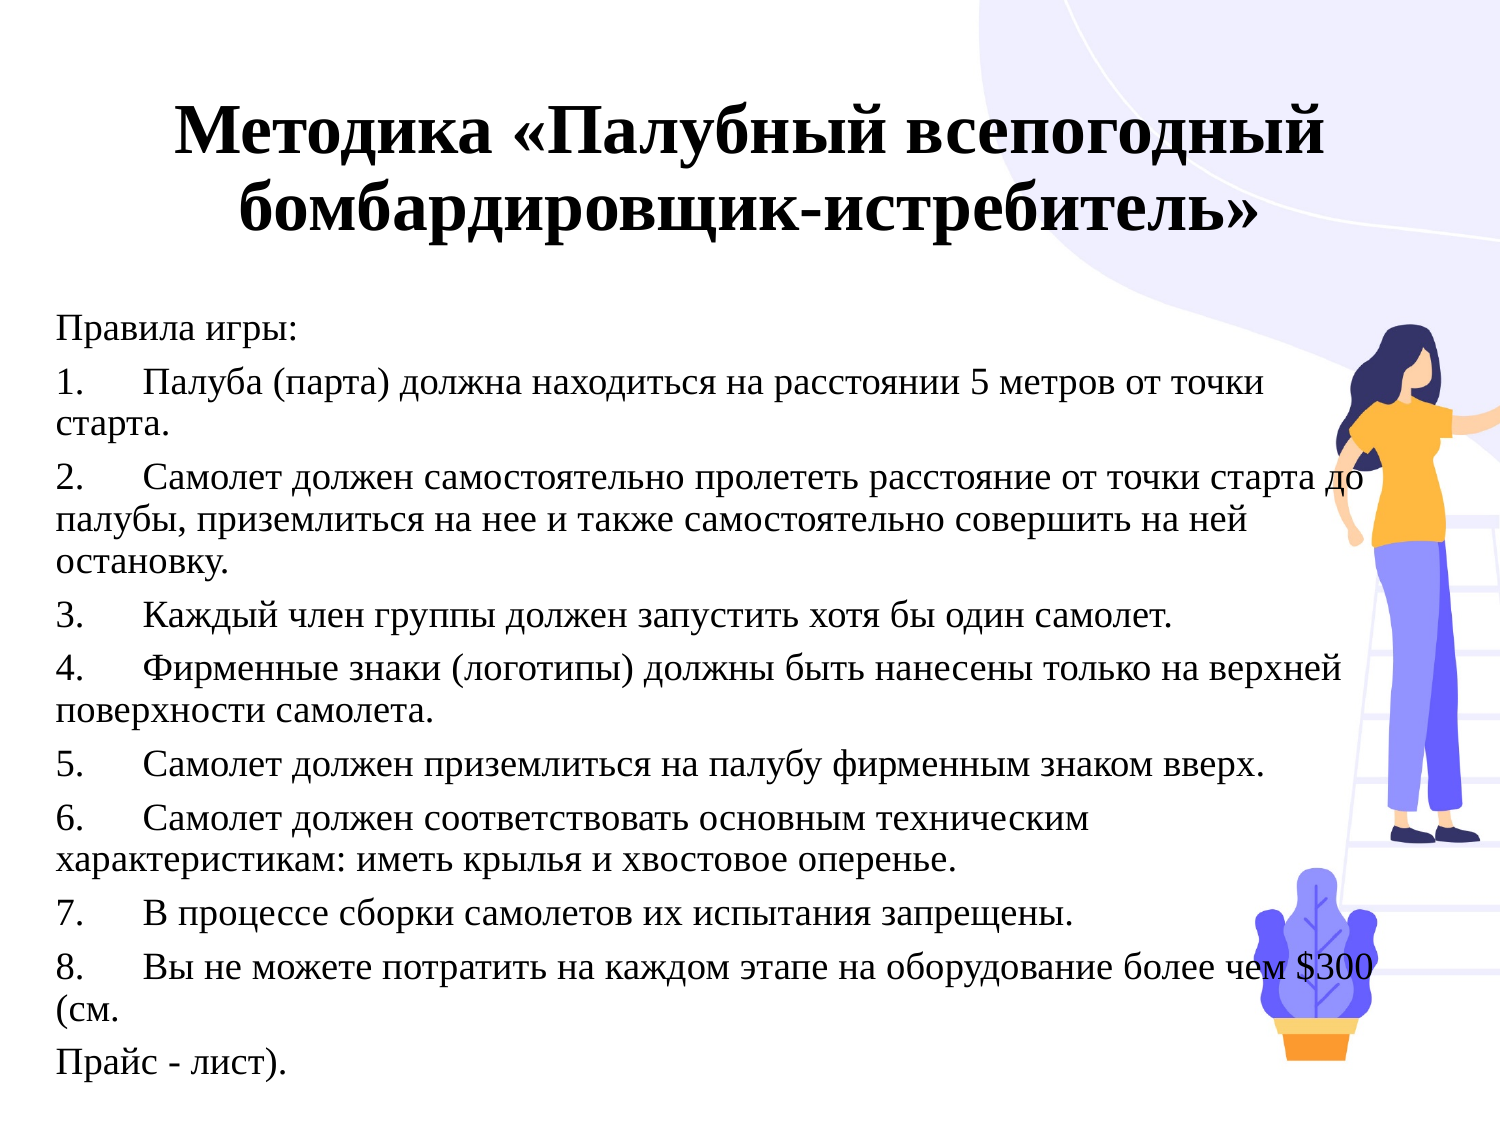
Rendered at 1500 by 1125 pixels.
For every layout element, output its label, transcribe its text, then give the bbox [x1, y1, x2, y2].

list Правила игры: 1. Палуба (парта) должна находиться на расстоянии 5 метров от точки старта. 2. Самолет должен самостоятельно пролететь расстояние от точки старта до палубы, приземлиться на нее и также самостоятельно совершить на ней остановку. 3. Каждый член группы должен запустить хотя бы один самолет. 4. Фирменные знаки (логотипы) должны быть нанесены только на верхней поверхности самолета. 5. Самолет должен приземлиться на палубу фирменным знаком вверх. 6. Самолет должен соответствовать основным техническим характеристикам: иметь крылья и хвостовое оперенье. 7. В процессе сборки самолетов их испытания запрещены. 8. Вы не можете потратить на каждом этапе на оборудование более чем $300 (см. Прайс - лист). [40, 299, 1397, 1093]
picture [0, 0, 1500, 1125]
title Методика «Палубный всепогодный бомбардировщик-истребитель» [103, 59, 1397, 278]
